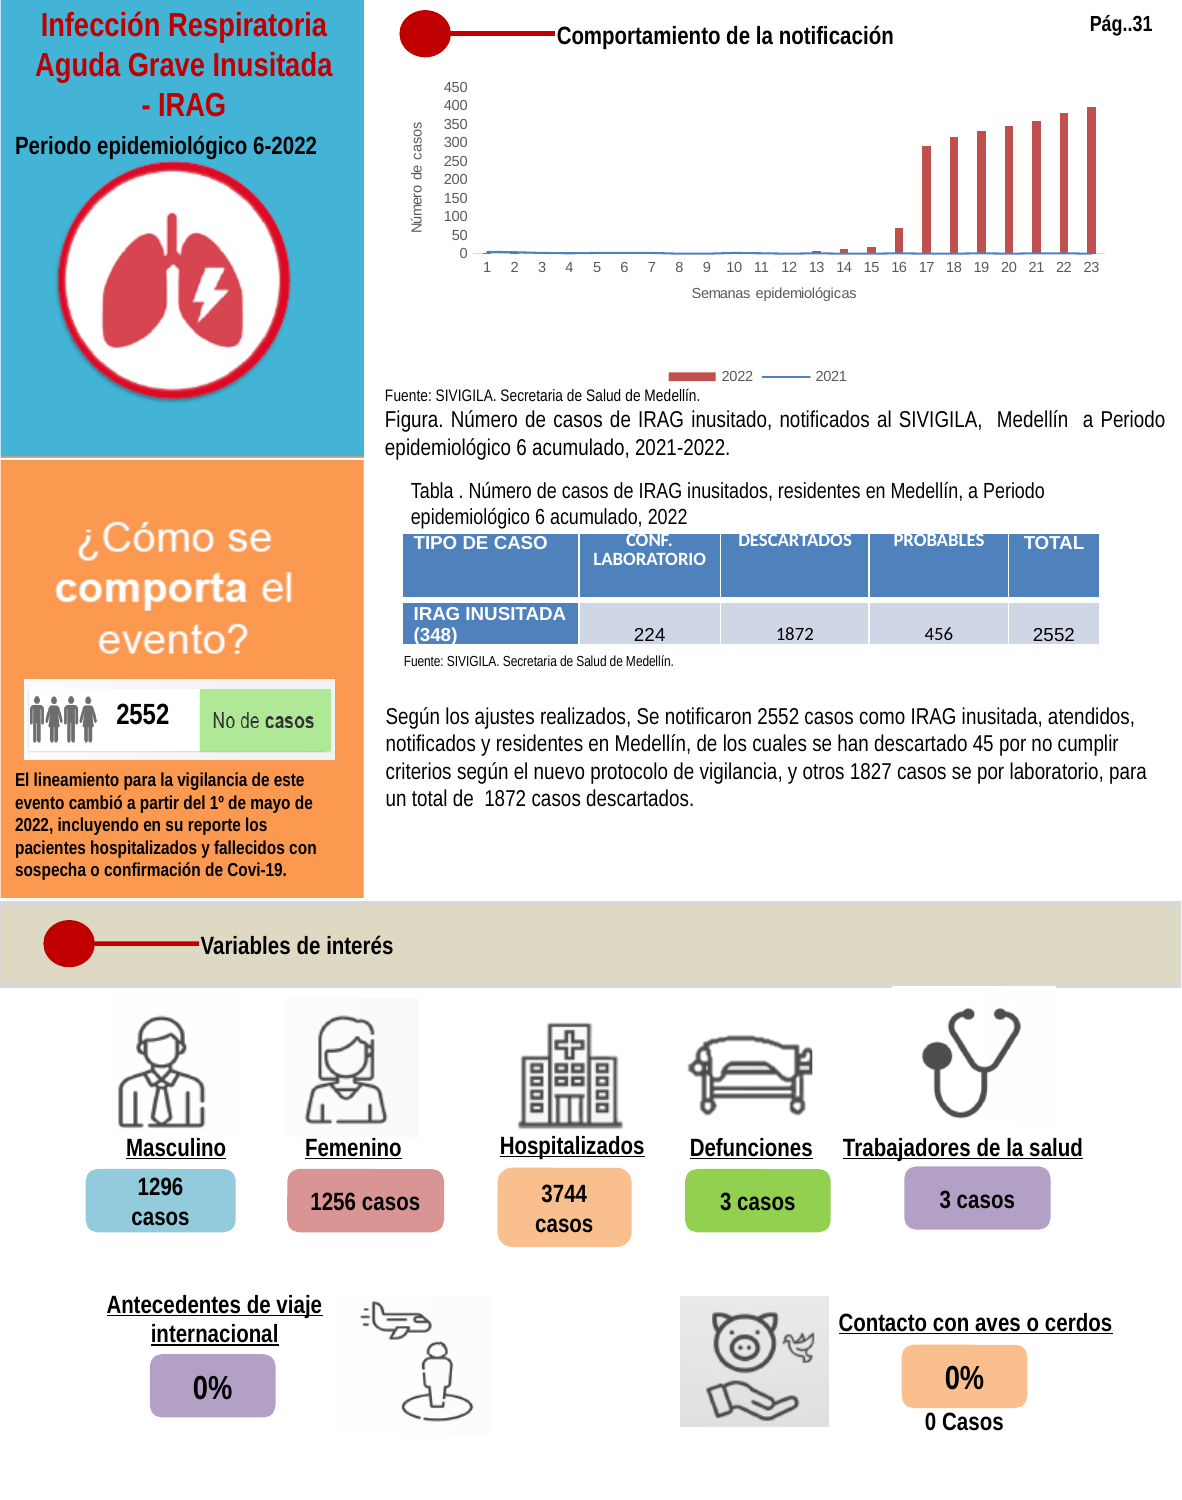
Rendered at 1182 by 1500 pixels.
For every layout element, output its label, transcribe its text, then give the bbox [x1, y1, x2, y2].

table_header PROBABLES [870, 534, 1008, 597]
picture [673, 1019, 813, 1123]
picture [282, 996, 420, 1123]
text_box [815, 1123, 1111, 1228]
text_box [71, 1123, 250, 1268]
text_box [401, 12, 968, 58]
text_box Tabla . Número de casos de IRAG inusitados, residentes en Medellín, a Periodo epidemiológico 6 acumulado, 2022 [395, 468, 1162, 537]
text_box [30, 1280, 399, 1463]
text_box Según los ajustes realizados, Se notificaron 2552 casos como IRAG inusitada, atendidos, notificados y residentes en Medellín, de los cuales se han descartado 45 por no cumplir criterios según el nuevo protocolo de vigilancia, y otros 1827 casos se por laboratorio, para un total de 1872 casos descartados. [373, 693, 1164, 819]
table_header TOTAL [1009, 534, 1099, 597]
text_box [0, 903, 1182, 987]
picture [499, 1010, 649, 1121]
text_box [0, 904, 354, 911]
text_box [252, 1123, 455, 1268]
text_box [823, 1298, 1129, 1444]
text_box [471, 1121, 674, 1245]
table_cell 2552 [1009, 603, 1099, 644]
table_header TIPO DE CASO [403, 534, 578, 597]
text_box Fuente: SIVIGILA. Secretaria de Salud de Medellín. Figura. Número de casos de IRAG inusitado, notificados al SIVIGILA, Medellín a Periodo epidemiológico 6 acumulado, 2021-2022. [369, 377, 1182, 468]
picture [679, 1296, 829, 1427]
table_cell 224 [580, 603, 720, 644]
picture [107, 994, 240, 1135]
picture [0, 0, 365, 458]
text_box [650, 1123, 814, 1231]
chart [387, 64, 1129, 391]
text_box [45, 921, 612, 968]
table_cell 456 [870, 603, 1008, 644]
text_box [24, 678, 336, 760]
picture [891, 985, 1057, 1123]
text_box Fuente: SIVIGILA. Secretaria de Salud de Medellín. [389, 644, 980, 677]
picture [334, 1296, 491, 1435]
text_box Pág..31 [1074, 2, 1182, 44]
picture [0, 459, 368, 898]
table_cell IRAG INUSITADA (348) [403, 603, 578, 644]
table_header DESCARTADOS [721, 534, 868, 597]
table_header CONF. LABORATORIO [580, 534, 720, 597]
table_cell 1872 [721, 603, 868, 644]
